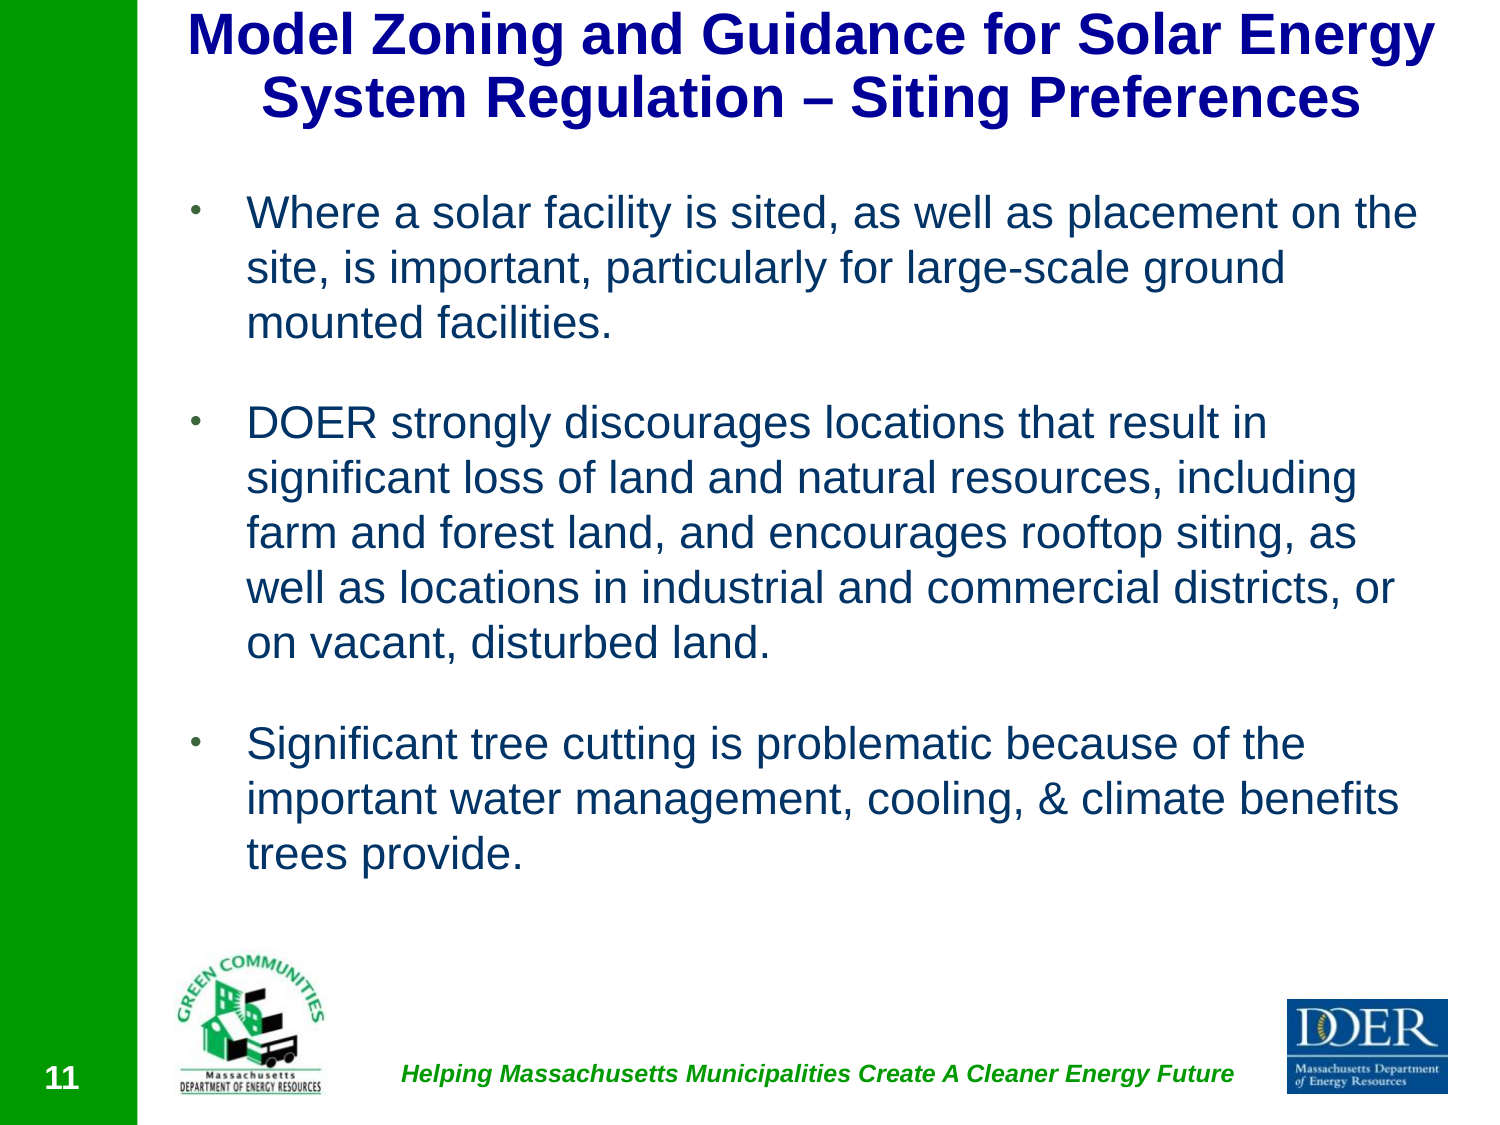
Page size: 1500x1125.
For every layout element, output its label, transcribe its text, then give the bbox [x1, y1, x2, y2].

picture [174, 949, 327, 1101]
list Where a solar facility is sited, as well as placement on the site, is important, particularly for large-scale ground mounted facilities. DOER strongly discourages locations that result in significant loss of land and natural resources, including farm and forest land, and encourages rooftop siting, as well as locations in industrial and commercial districts, or on vacant, disturbed land. Significant tree cutting is problematic because of the important water management, cooling, & climate benefits trees provide. [174, 174, 1438, 938]
slide_number 11 [13, 1023, 111, 1105]
title Model Zoning and Guidance for Solar Energy System Regulation – Siting Preferences [162, 37, 1463, 138]
picture [1287, 999, 1448, 1094]
